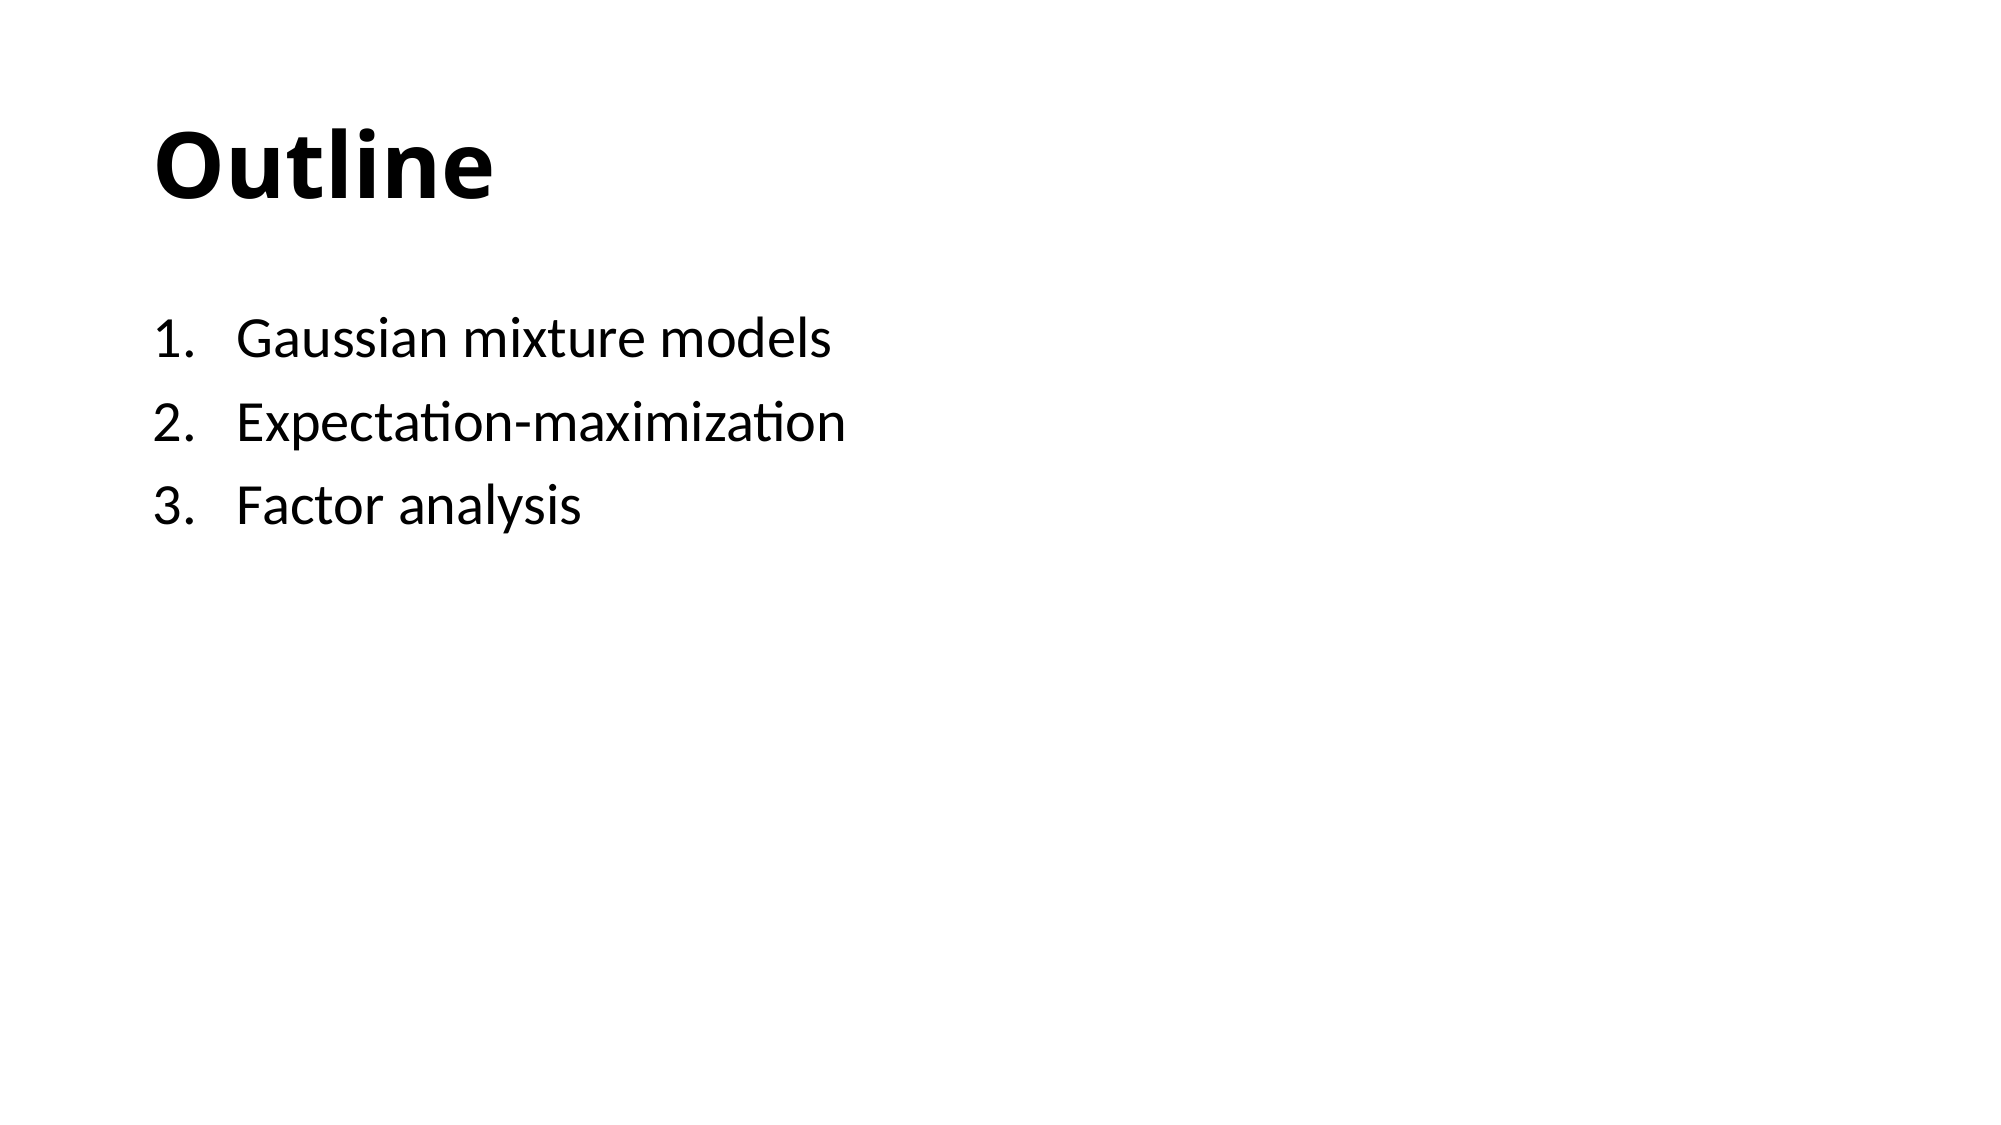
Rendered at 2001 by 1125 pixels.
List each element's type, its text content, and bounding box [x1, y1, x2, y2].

list Gaussian mixture models Expectation-maximization Factor analysis [137, 299, 1863, 1014]
title Outline [137, 59, 1863, 278]
